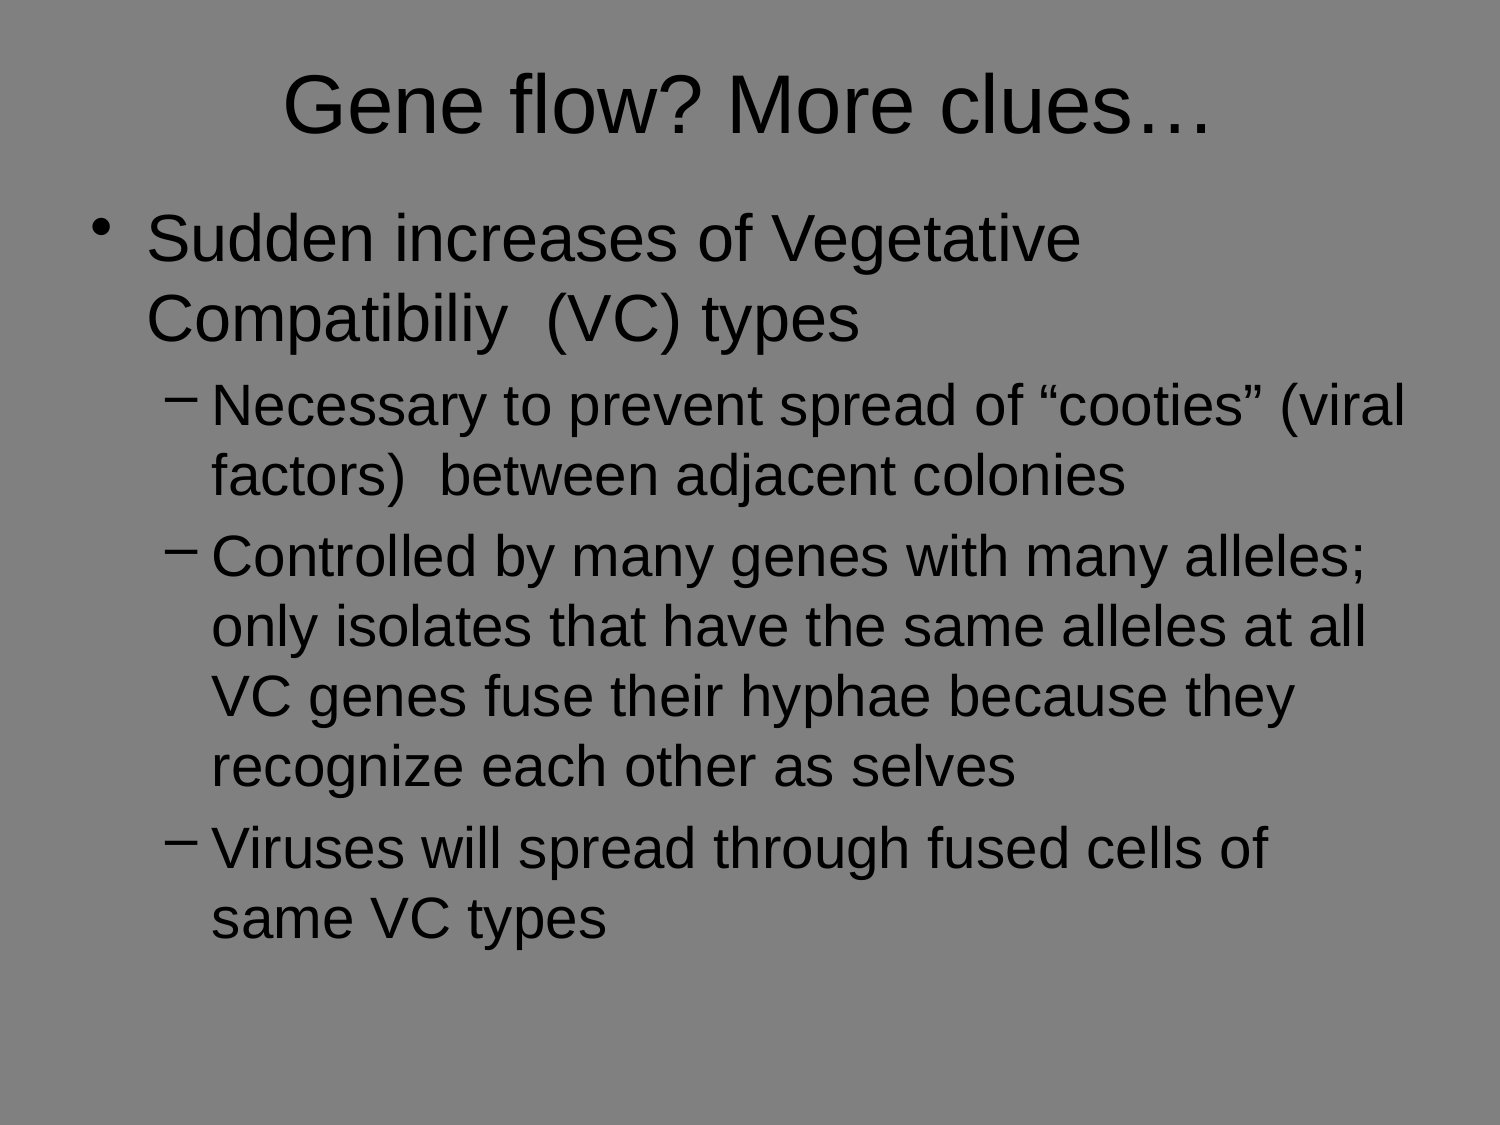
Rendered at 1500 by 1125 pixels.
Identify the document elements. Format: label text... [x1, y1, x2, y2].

title Gene flow? More clues… [75, 62, 1425, 138]
list Sudden increases of Vegetative Compatibiliy (VC) types Necessary to prevent spread of “cooties” (viral factors) between adjacent colonies Controlled by many genes with many alleles; only isolates that have the same alleles at all VC genes fuse their hyphae because they recognize each other as selves Viruses will spread through fused cells of same VC types [75, 187, 1425, 1000]
